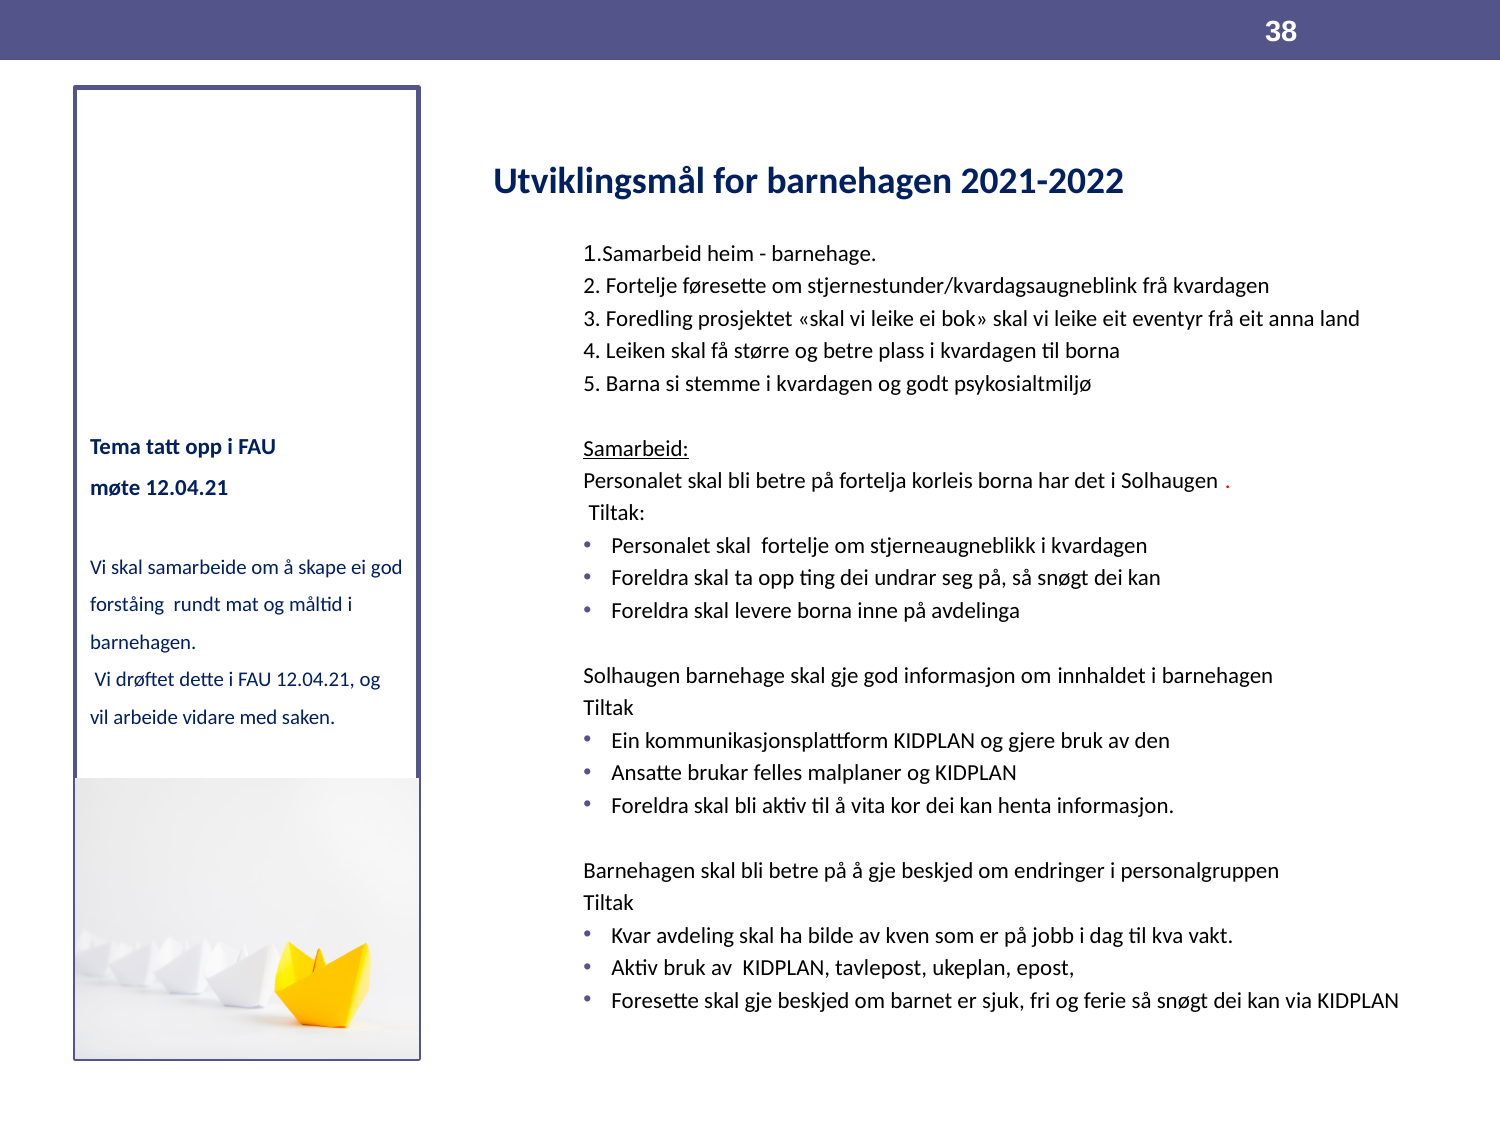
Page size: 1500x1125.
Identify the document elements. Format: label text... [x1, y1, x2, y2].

title Tema tatt opp i FAU møte 12.04.21 Vi skal samarbeide om å skape ei god forståing rundt mat og måltid i barnehagen. Vi drøftet dette i FAU 12.04.21, og vil arbeide vidare med saken. [75, 87, 419, 778]
picture [74, 778, 419, 1059]
slide_number 38 [1250, 3, 1425, 57]
list Utviklingsmål for barnehagen 2021-2022 1.Samarbeid heim - barnehage. 2. Fortelje føresette om stjernestunder/kvardagsaugneblink frå kvardagen 3. Foredling prosjektet «skal vi leike ei bok» skal vi leike eit eventyr frå eit anna land 4. Leiken skal få større og betre plass i kvardagen til borna 5. Barna si stemme i kvardagen og godt psykosialtmiljø Samarbeid: Personalet skal bli betre på fortelja korleis borna har det i Solhaugen . Tiltak: Personalet skal fortelje om stjerneaugneblikk i kvardagen Foreldra skal ta opp ting dei undrar seg på, så snøgt dei kan Foreldra skal levere borna inne på avdelinga Solhaugen barnehage skal gje god informasjon om innhaldet i barnehagen Tiltak Ein kommunikasjonsplattform KIDPLAN og gjere bruk av den Ansatte brukar felles malplaner og KIDPLAN Foreldra skal bli aktiv til å vita kor dei kan henta informasjon. Barnehagen skal bli betre på å gje beskjed om endringer i personalgruppen Tiltak Kvar avdeling skal ha bilde av kven som er på jobb i dag til kva vakt. Aktiv bruk av KIDPLAN, tavlepost, ukeplan, epost, Foresette skal gje beskjed om barnet er sjuk, fri og ferie så snøgt dei kan via KIDPLAN [478, 78, 1439, 1059]
